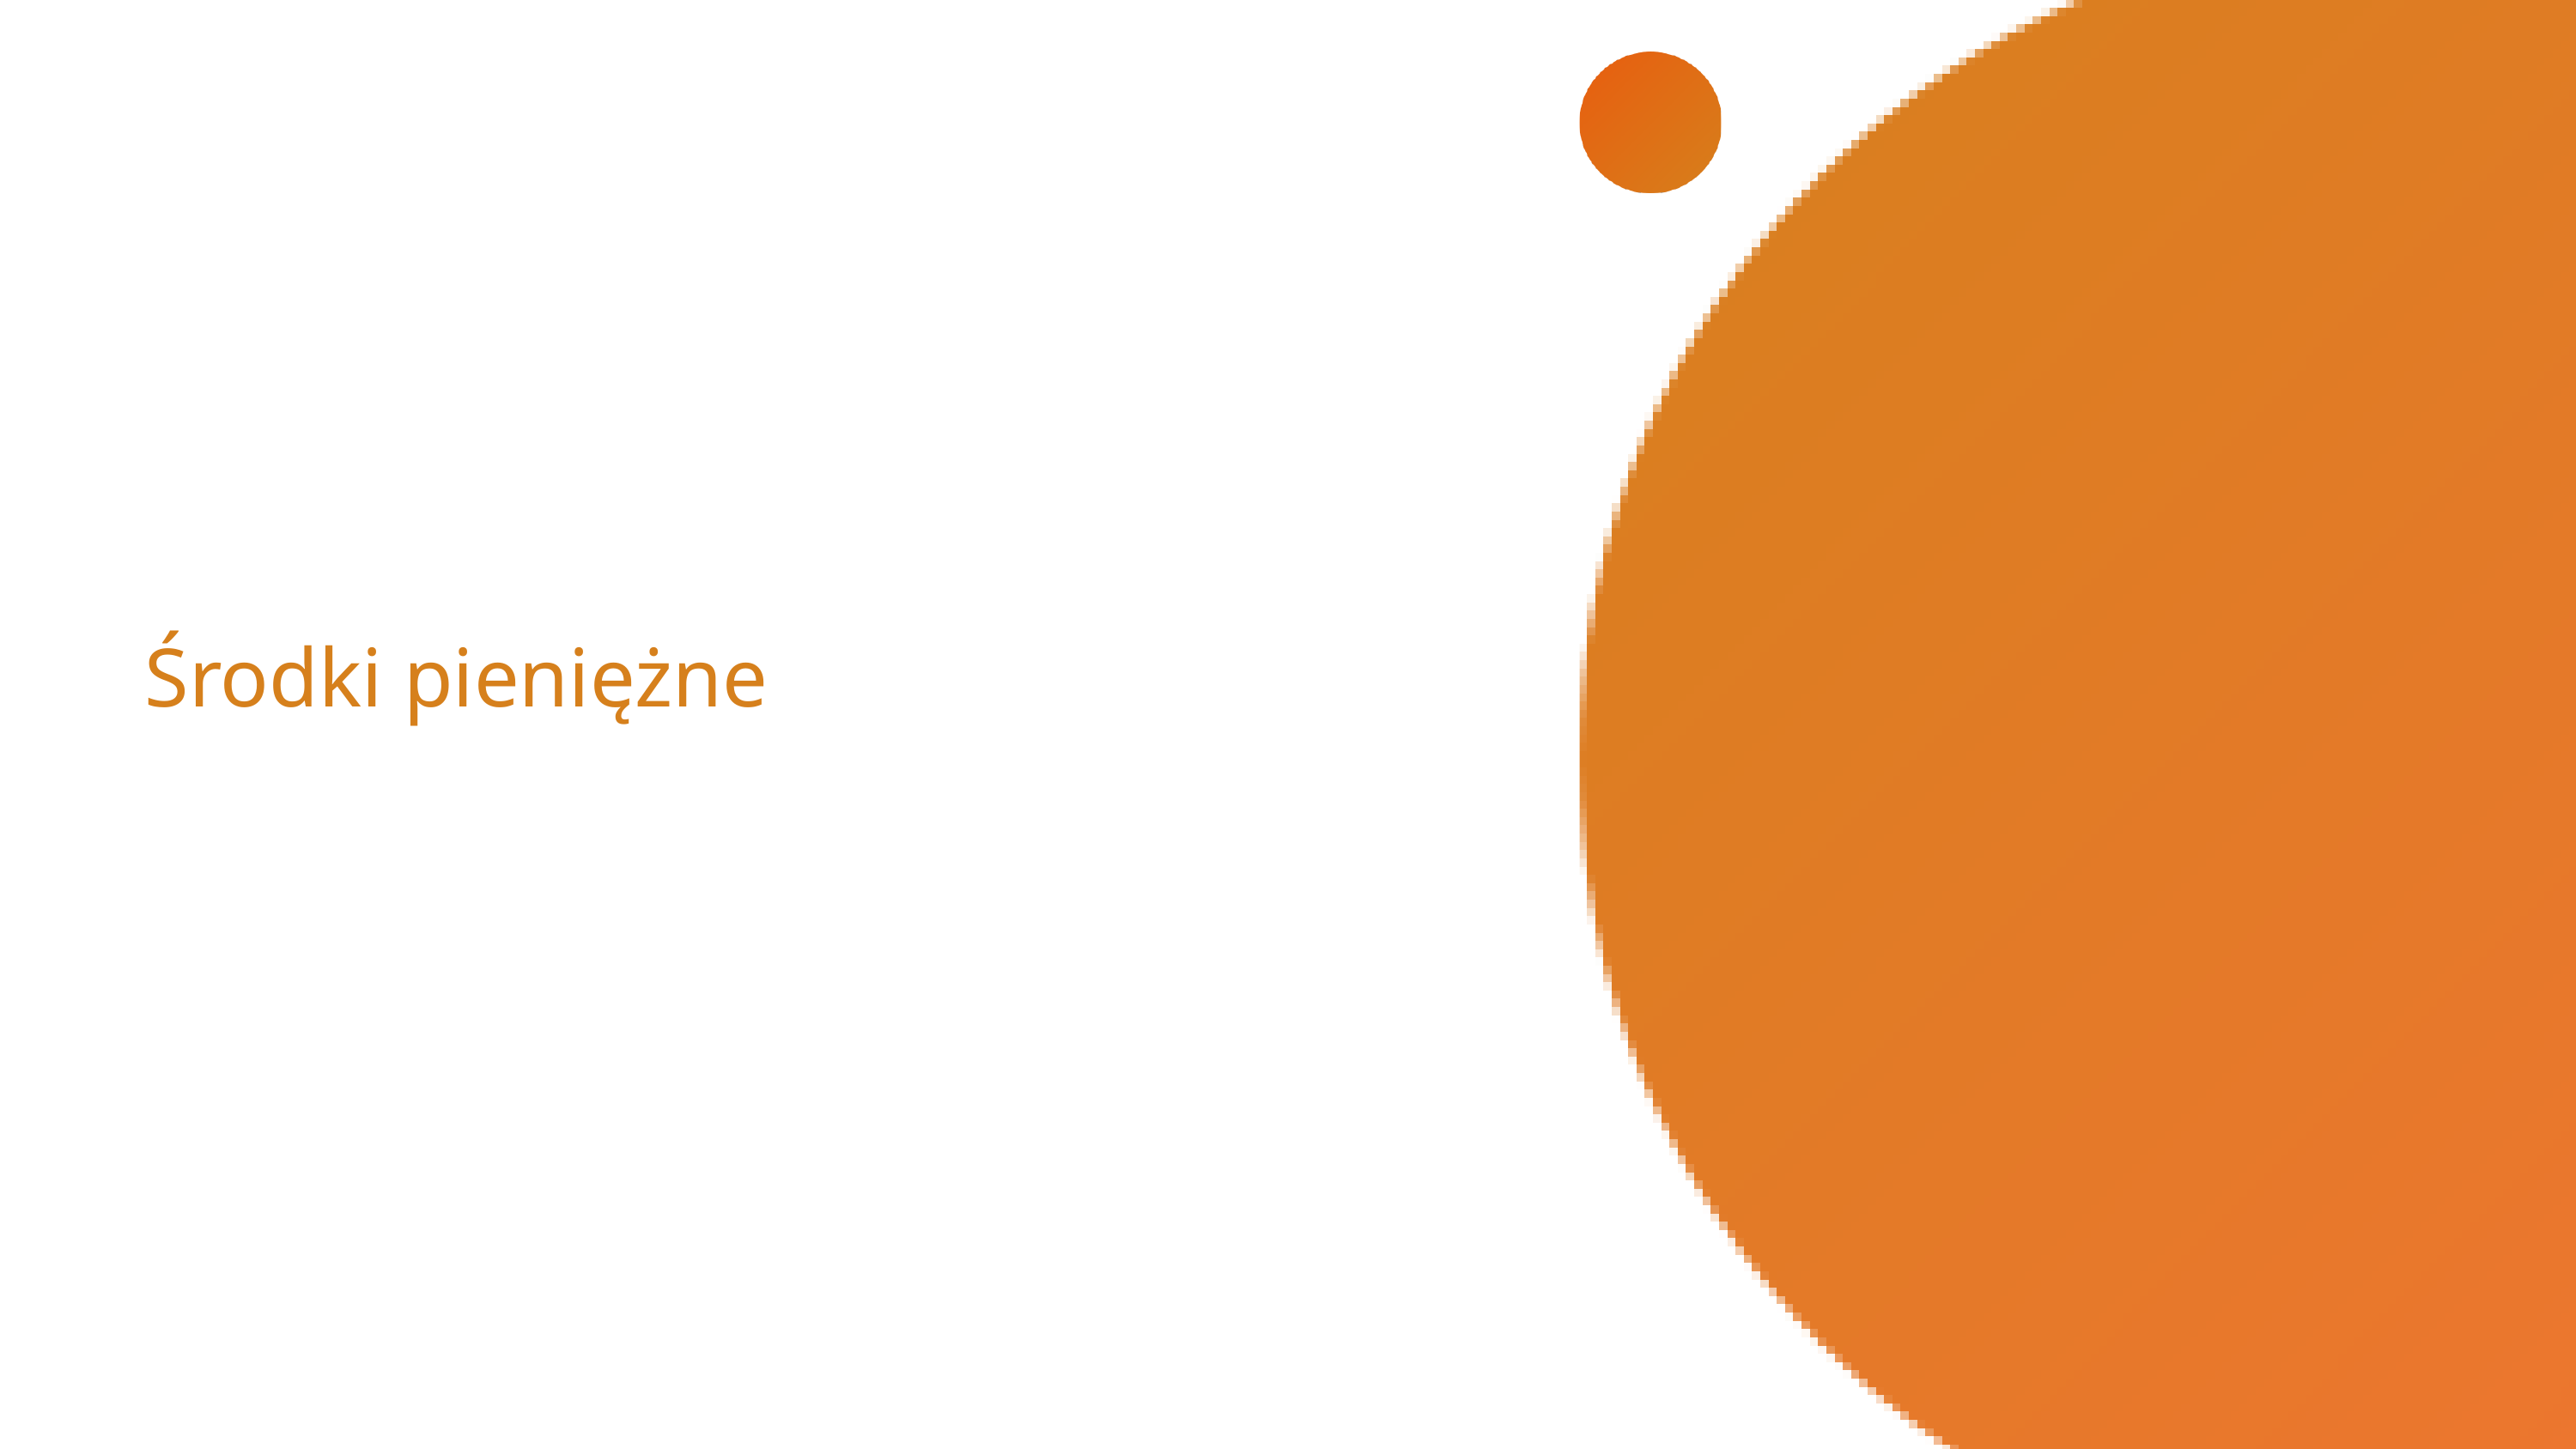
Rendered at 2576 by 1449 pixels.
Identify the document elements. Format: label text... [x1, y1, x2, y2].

text_box [1579, 52, 1722, 194]
text_box [1579, 0, 2576, 1449]
text_box Środki pieniężne [144, 609, 1527, 724]
